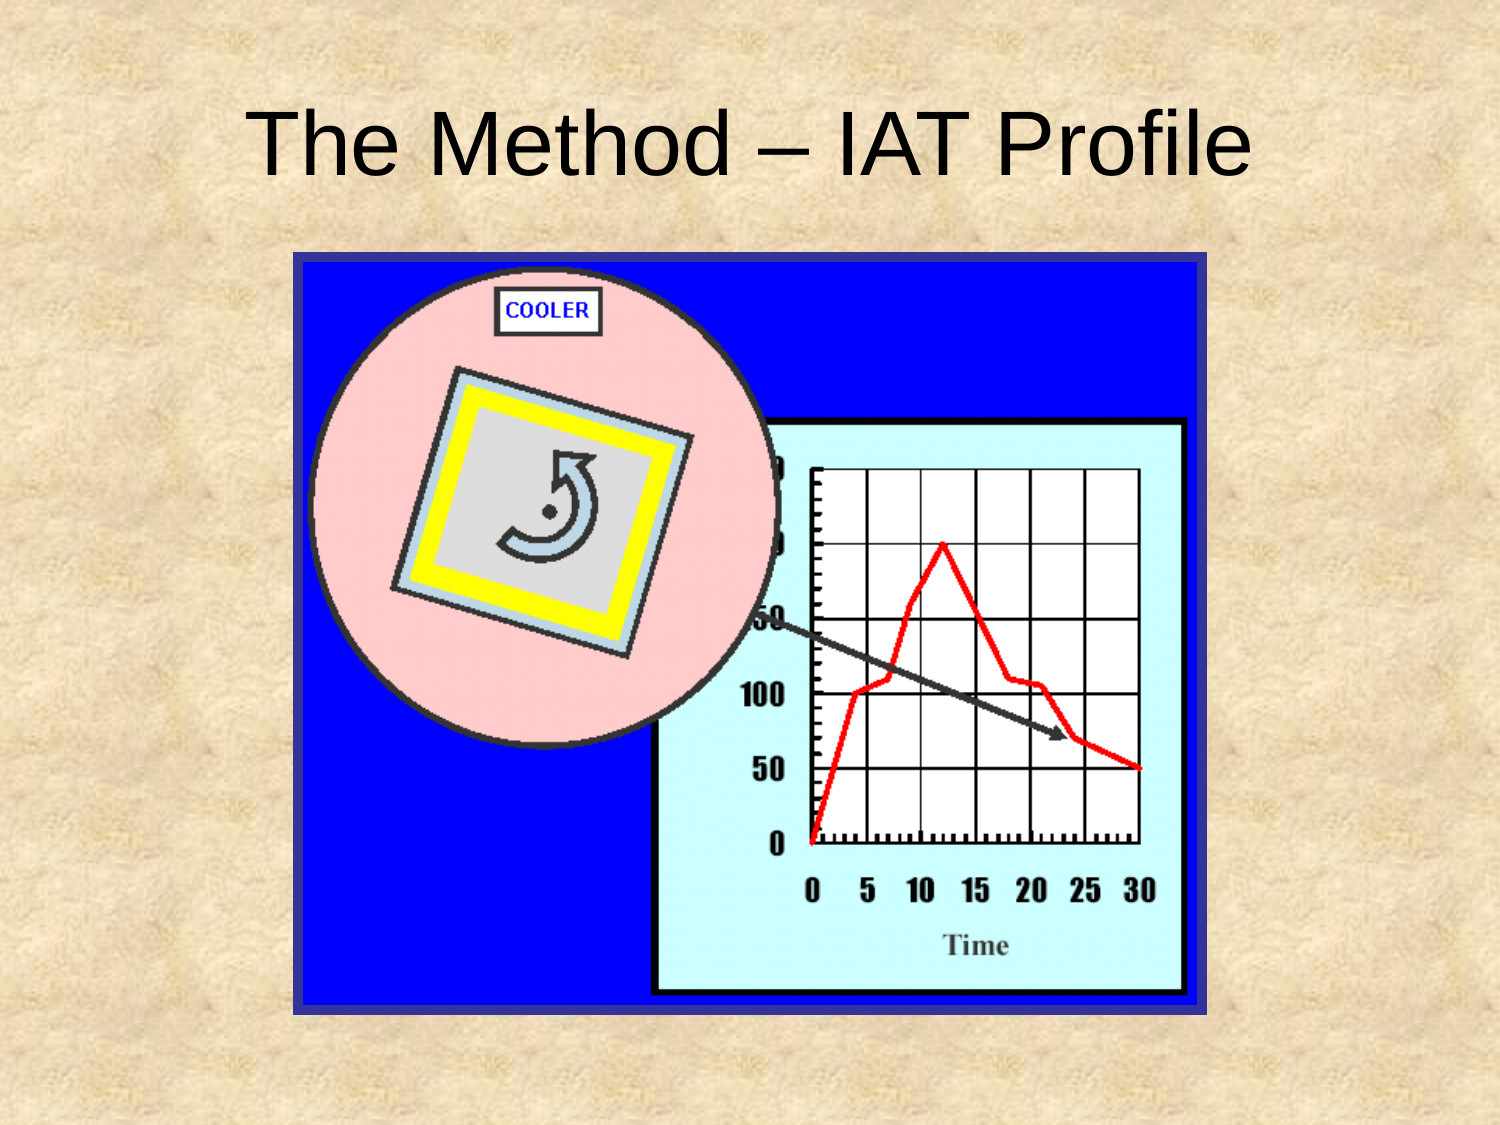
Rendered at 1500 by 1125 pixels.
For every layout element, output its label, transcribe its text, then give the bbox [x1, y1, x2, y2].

picture [0, 0, 1500, 1125]
title The Method – IAT Profile [74, 44, 1426, 233]
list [303, 262, 1197, 1006]
